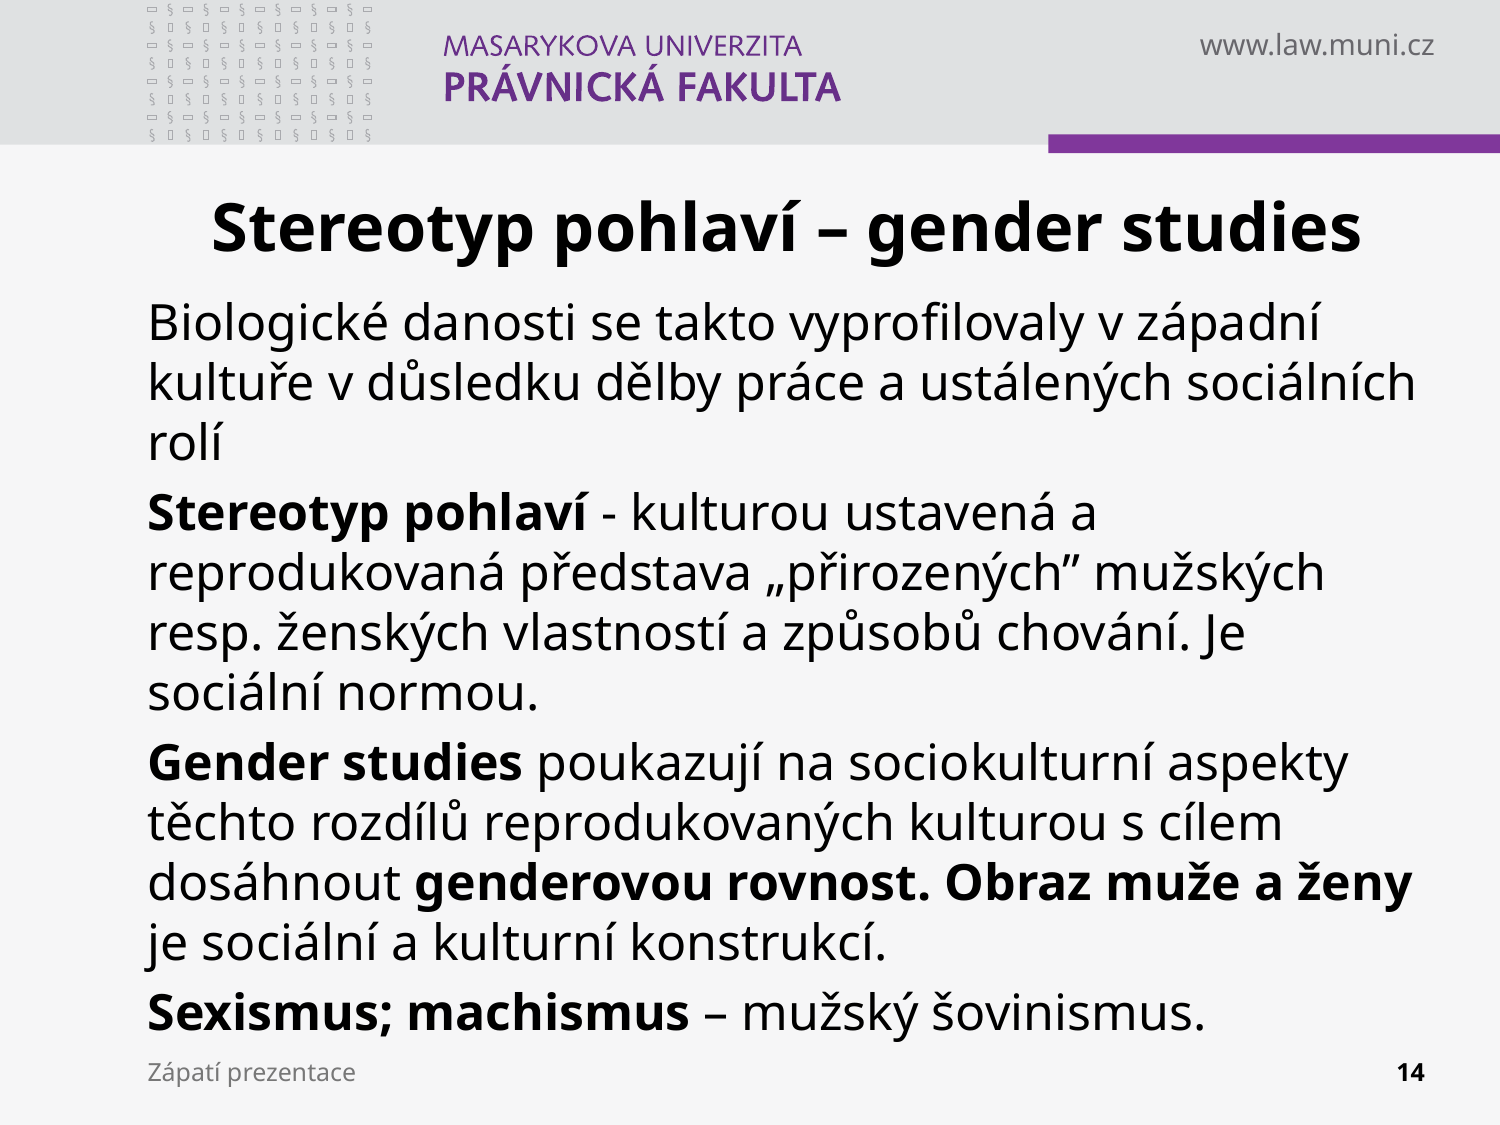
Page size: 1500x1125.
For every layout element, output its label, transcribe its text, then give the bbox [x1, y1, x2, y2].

footer Zápatí prezentace [147, 1056, 1269, 1100]
title Stereotyp pohlaví – gender studies [149, 184, 1426, 268]
list Biologické danosti se takto vyprofilovaly v západní kultuře v důsledku dělby práce a ustálených sociálních rolí Stereotyp pohlaví - kulturou ustavená a reprodukovaná představa „přirozených” mužských resp. ženských vlastností a způsobů chování. Je sociální normou. Gender studies poukazují na sociokulturní aspekty těchto rozdílů reprodukovaných kulturou s cílem dosáhnout genderovou rovnost. Obraz muže a ženy je sociální a kulturní konstrukcí. Sexismus; machismus – mužský šovinismus. [147, 290, 1423, 1006]
slide_number 14 [1316, 1056, 1425, 1100]
